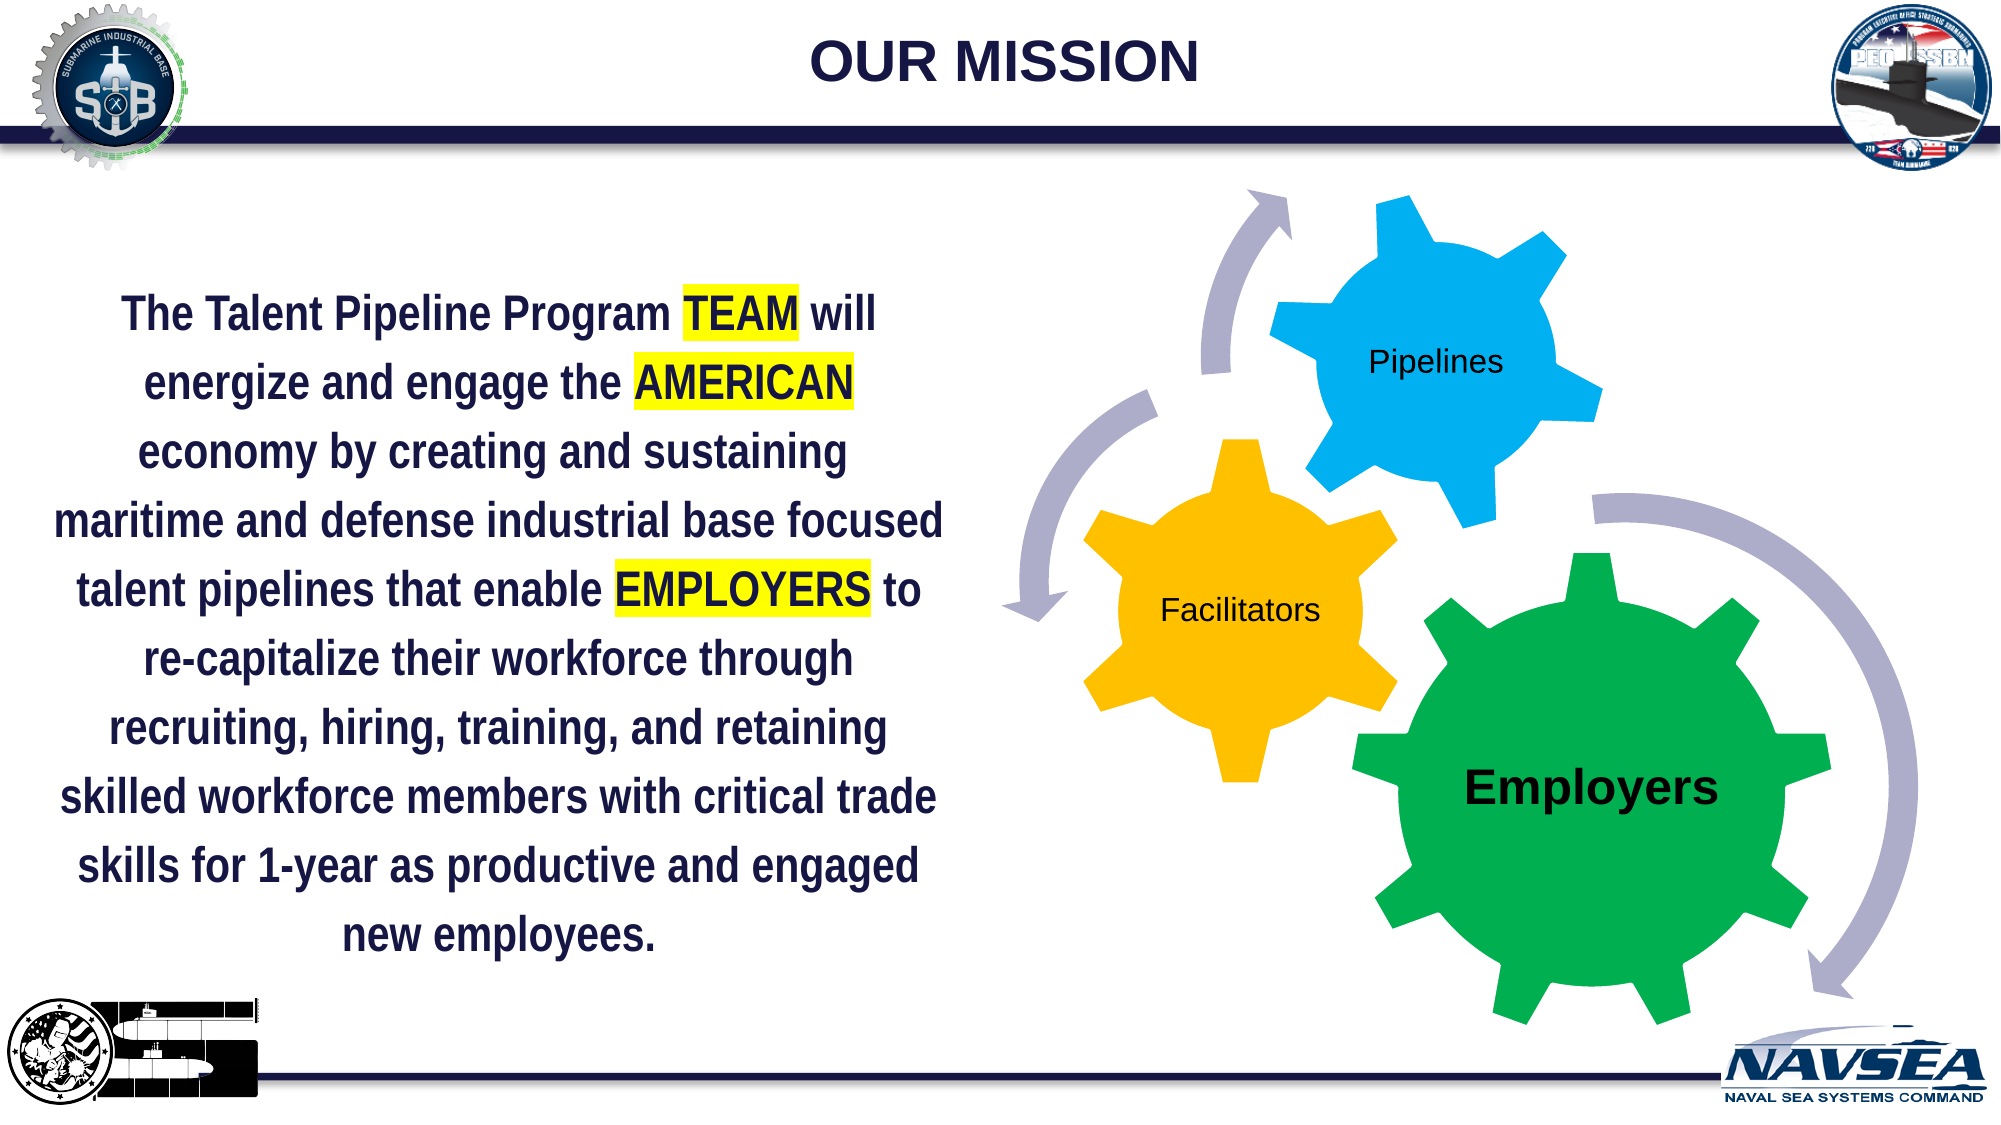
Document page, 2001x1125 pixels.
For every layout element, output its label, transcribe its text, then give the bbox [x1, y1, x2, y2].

picture [32, 4, 199, 171]
list The Talent Pipeline Program TEAM will energize and engage the AMERICAN economy by creating and sustaining maritime and defense industrial base focused talent pipelines that enable EMPLOYERS to re-capitalize their workforce through recruiting, hiring, training, and retaining skilled workforce members with critical trade skills for 1-year as productive and engaged new employees. [37, 170, 962, 1063]
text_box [724, 148, 2000, 1038]
picture [7, 998, 259, 1105]
title OUR MISSION [199, 14, 1812, 114]
picture [1831, 4, 1992, 148]
picture [1721, 1038, 1987, 1105]
